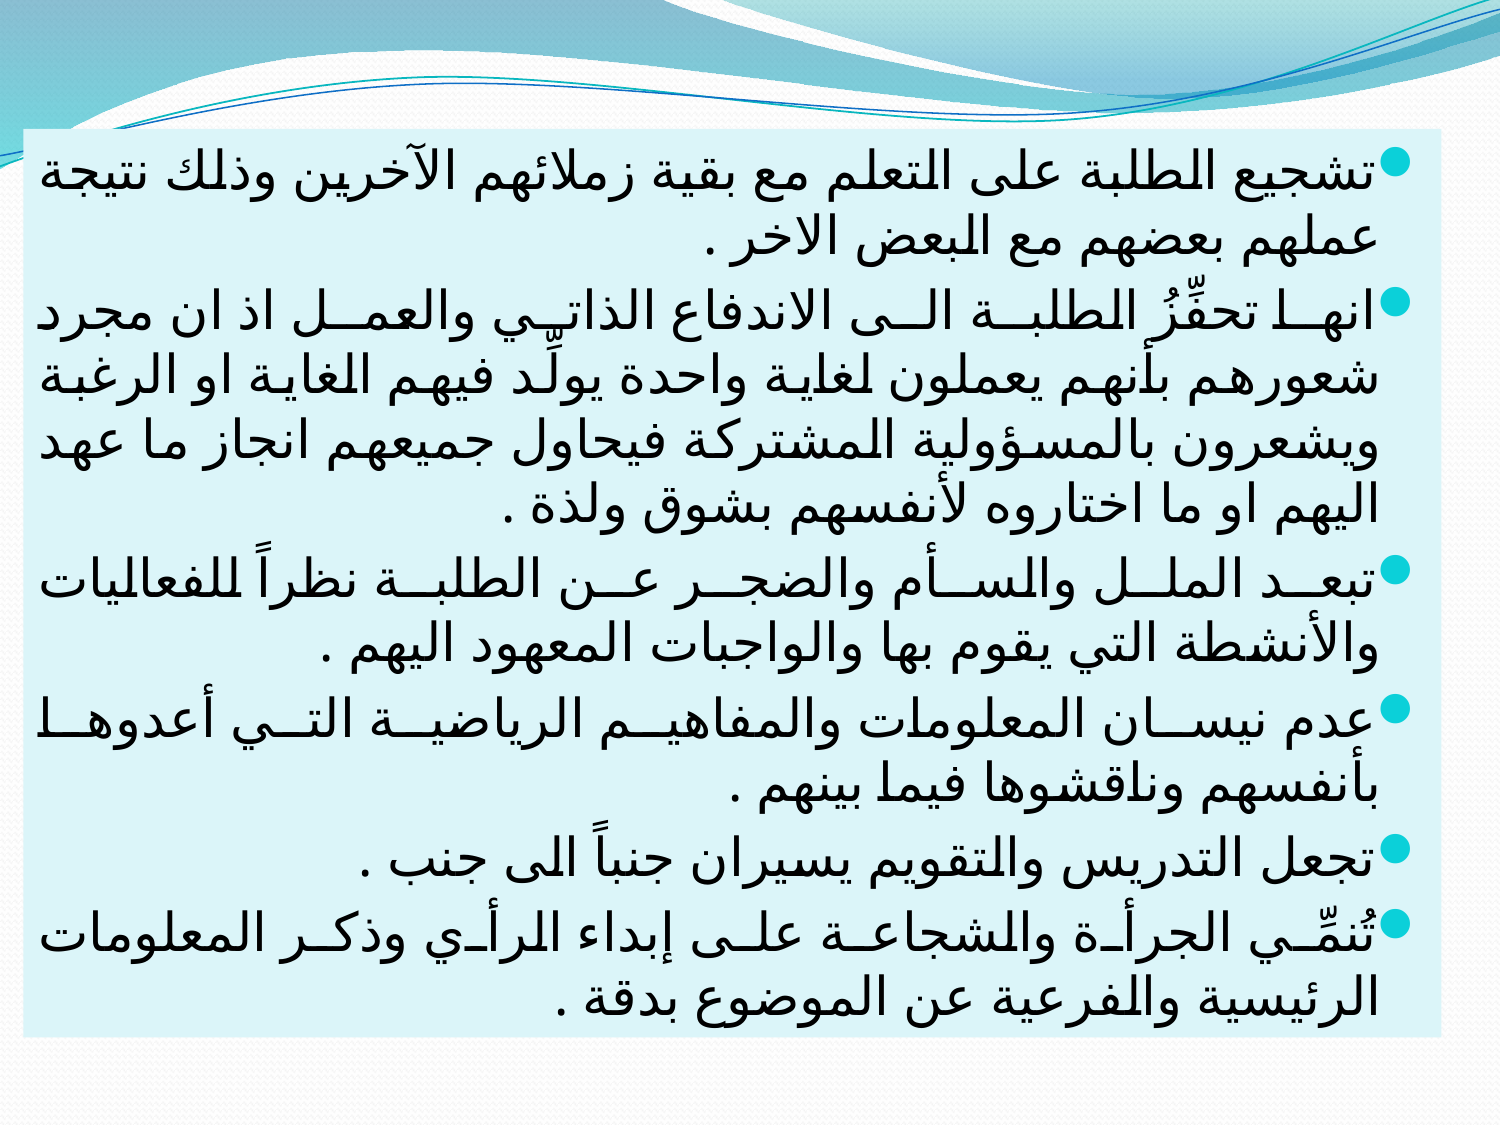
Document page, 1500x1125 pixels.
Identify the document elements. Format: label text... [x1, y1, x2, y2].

list تشجيع الطلبة على التعلم مع بقية زملائهم الآخرين وذلك نتيجة عملهم بعضهم مع البعض الاخر . انها تحفِّزُ الطلبة الى الاندفاع الذاتي والعمل اذ ان مجرد شعورهم بأنهم يعملون لغاية واحدة يولِّد فيهم الغاية او الرغبة ويشعرون بالمسؤولية المشتركة فيحاول جميعهم انجاز ما عهد اليهم او ما اختاروه لأنفسهم بشوق ولذة . تبعد الملل والسأم والضجر عن الطلبة نظراً للفعاليات والأنشطة التي يقوم بها والواجبات المعهود اليهم . عدم نيسان المعلومات والمفاهيم الرياضية التي أعدوها بأنفسهم وناقشوها فيما بينهم . تجعل التدريس والتقويم يسيران جنباً الى جنب . تُنمِّي الجرأة والشجاعة على إبداء الرأي وذكر المعلومات الرئيسية والفرعية عن الموضوع بدقة . [23, 128, 1442, 1038]
